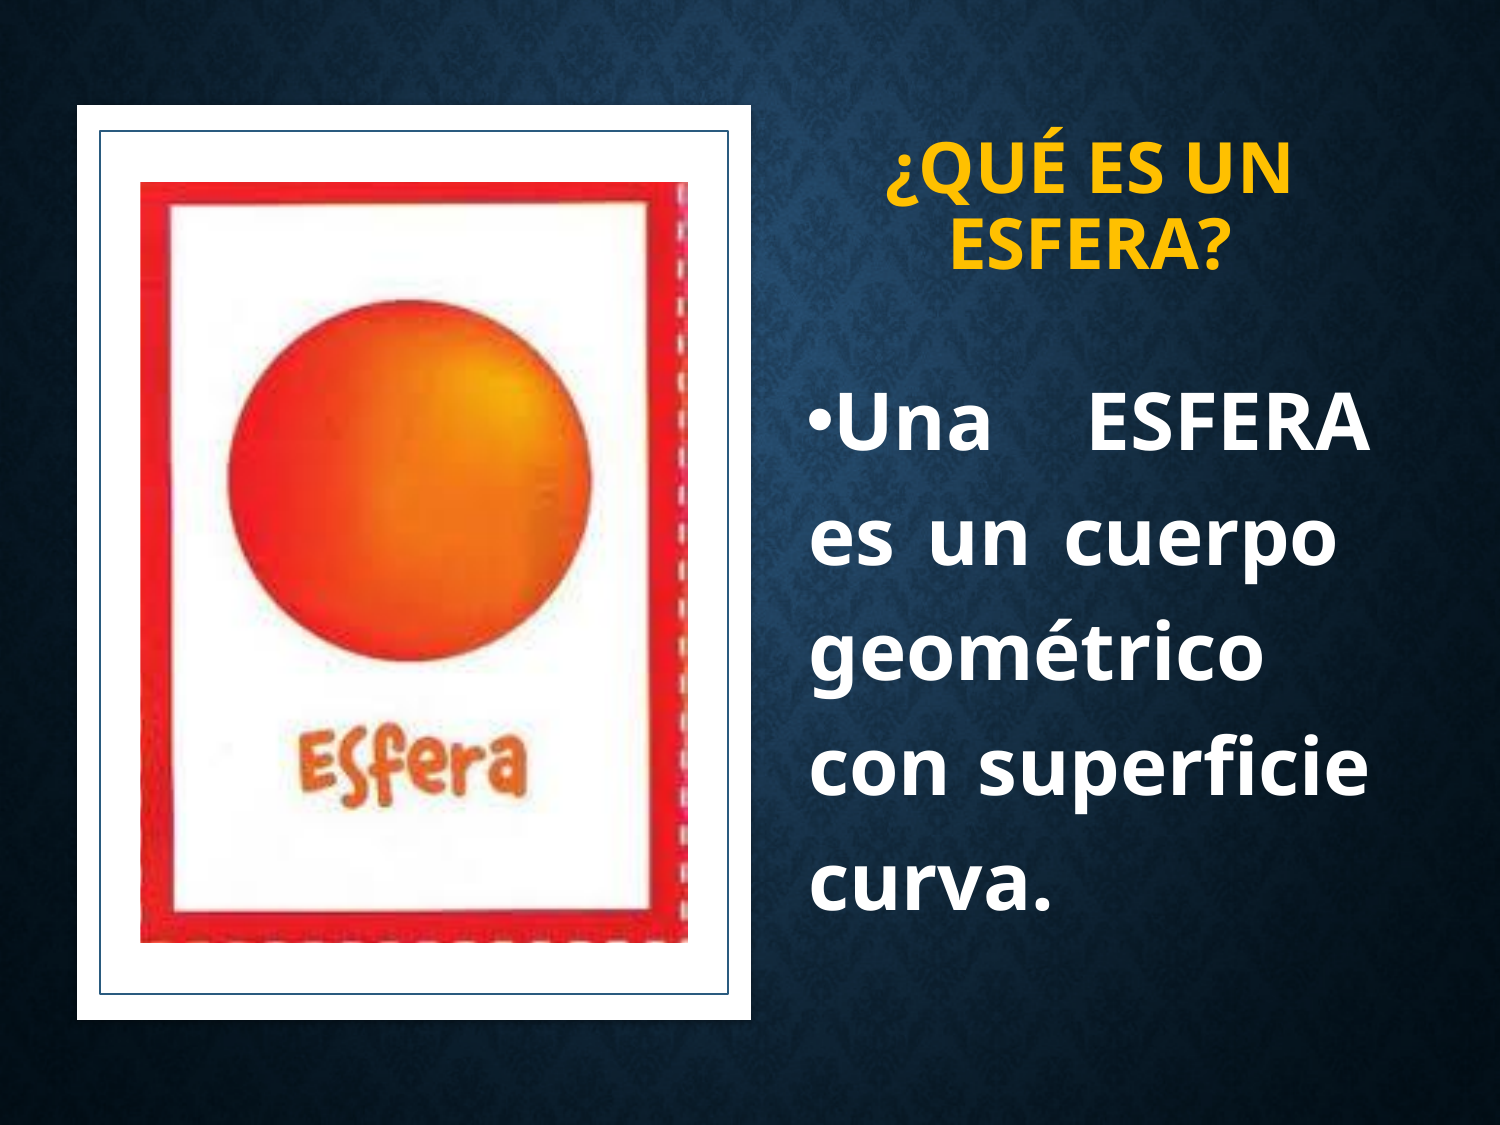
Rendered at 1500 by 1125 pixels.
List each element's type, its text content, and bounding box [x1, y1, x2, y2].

picture [139, 182, 689, 943]
text_box [91, 119, 737, 1006]
text_box [98, 130, 730, 995]
text_box ¿Qué es un esfera? [791, 99, 1387, 318]
text_box Una ESFERA es un cuerpo geométrico con superficie curva. [791, 343, 1387, 950]
